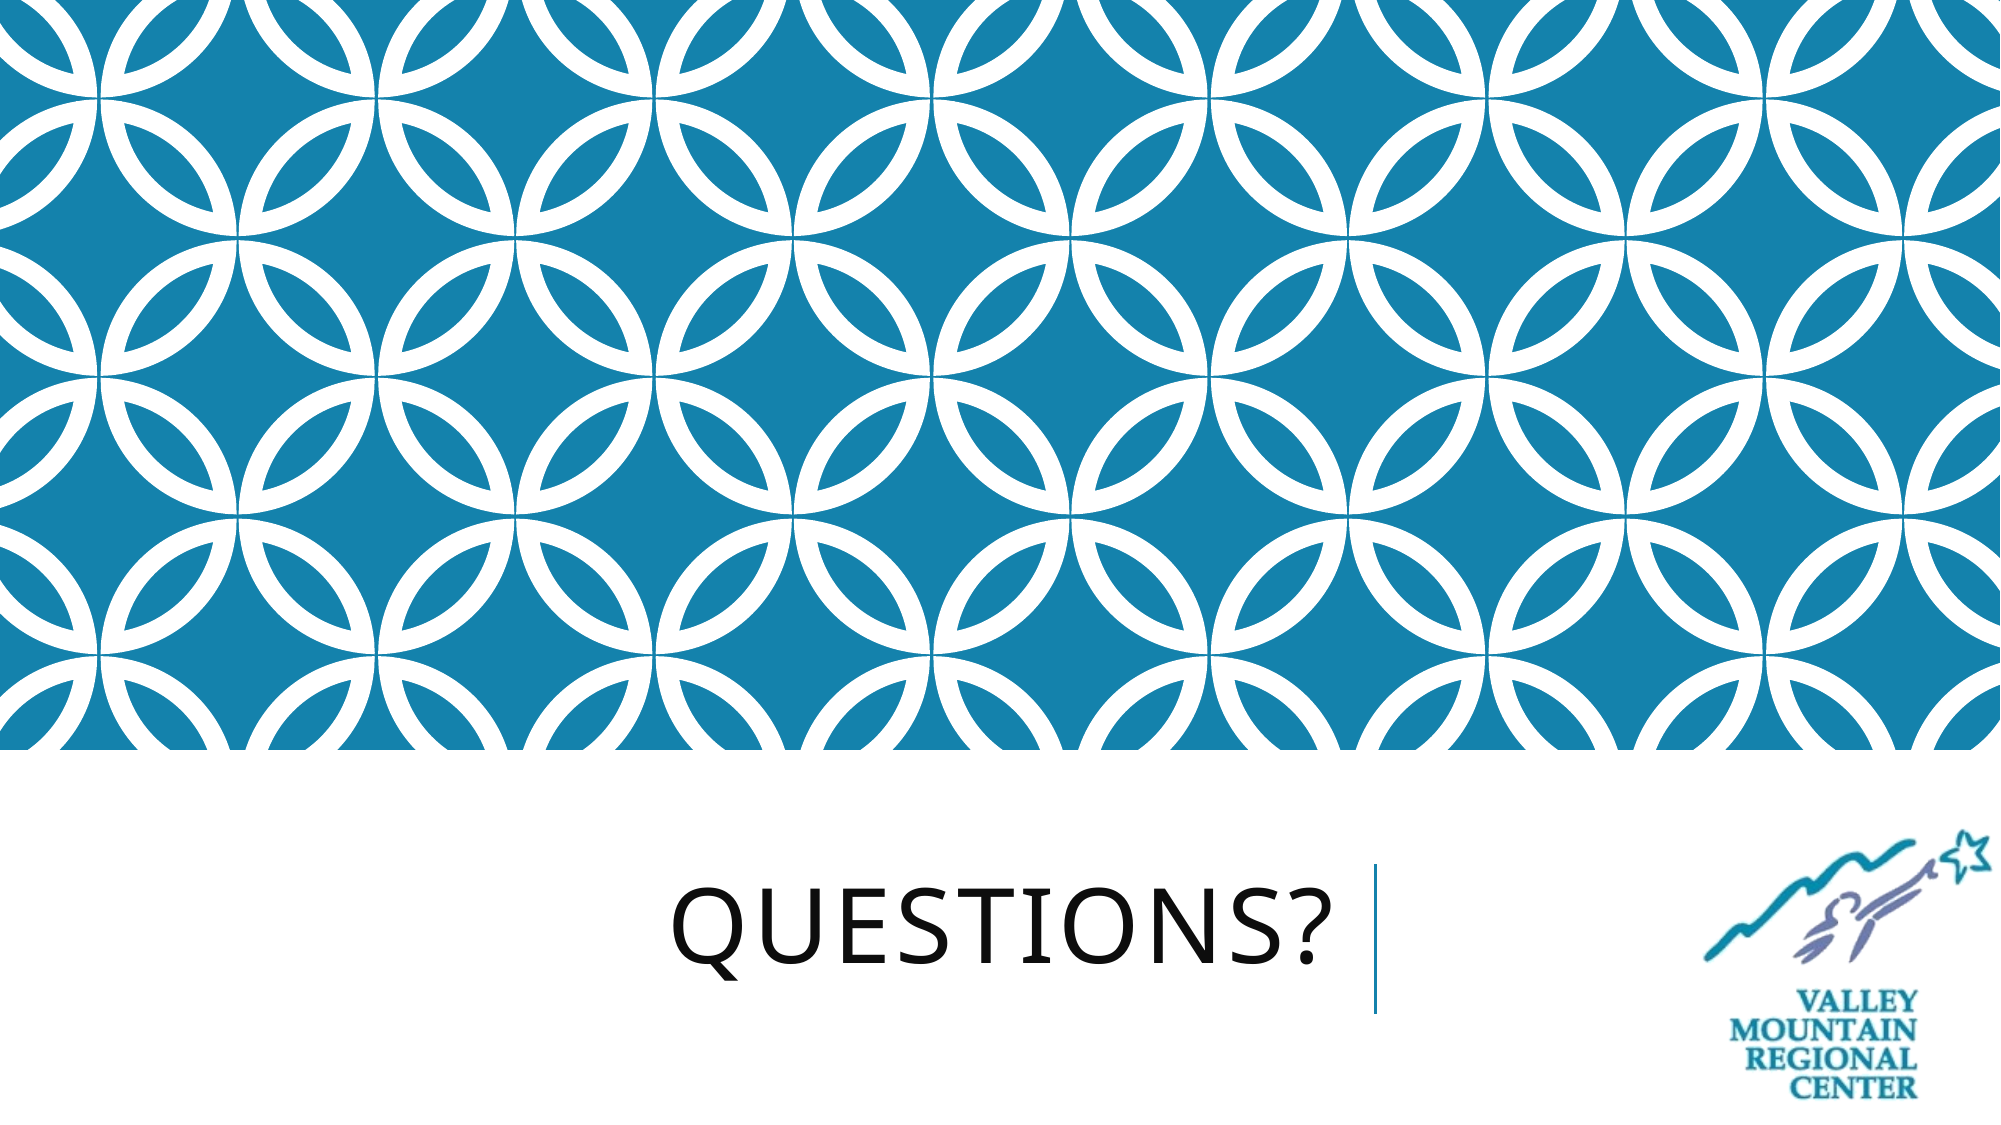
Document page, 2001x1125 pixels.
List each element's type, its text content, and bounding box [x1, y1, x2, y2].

title Questions? [75, 813, 1350, 1054]
picture [1696, 824, 2000, 1109]
